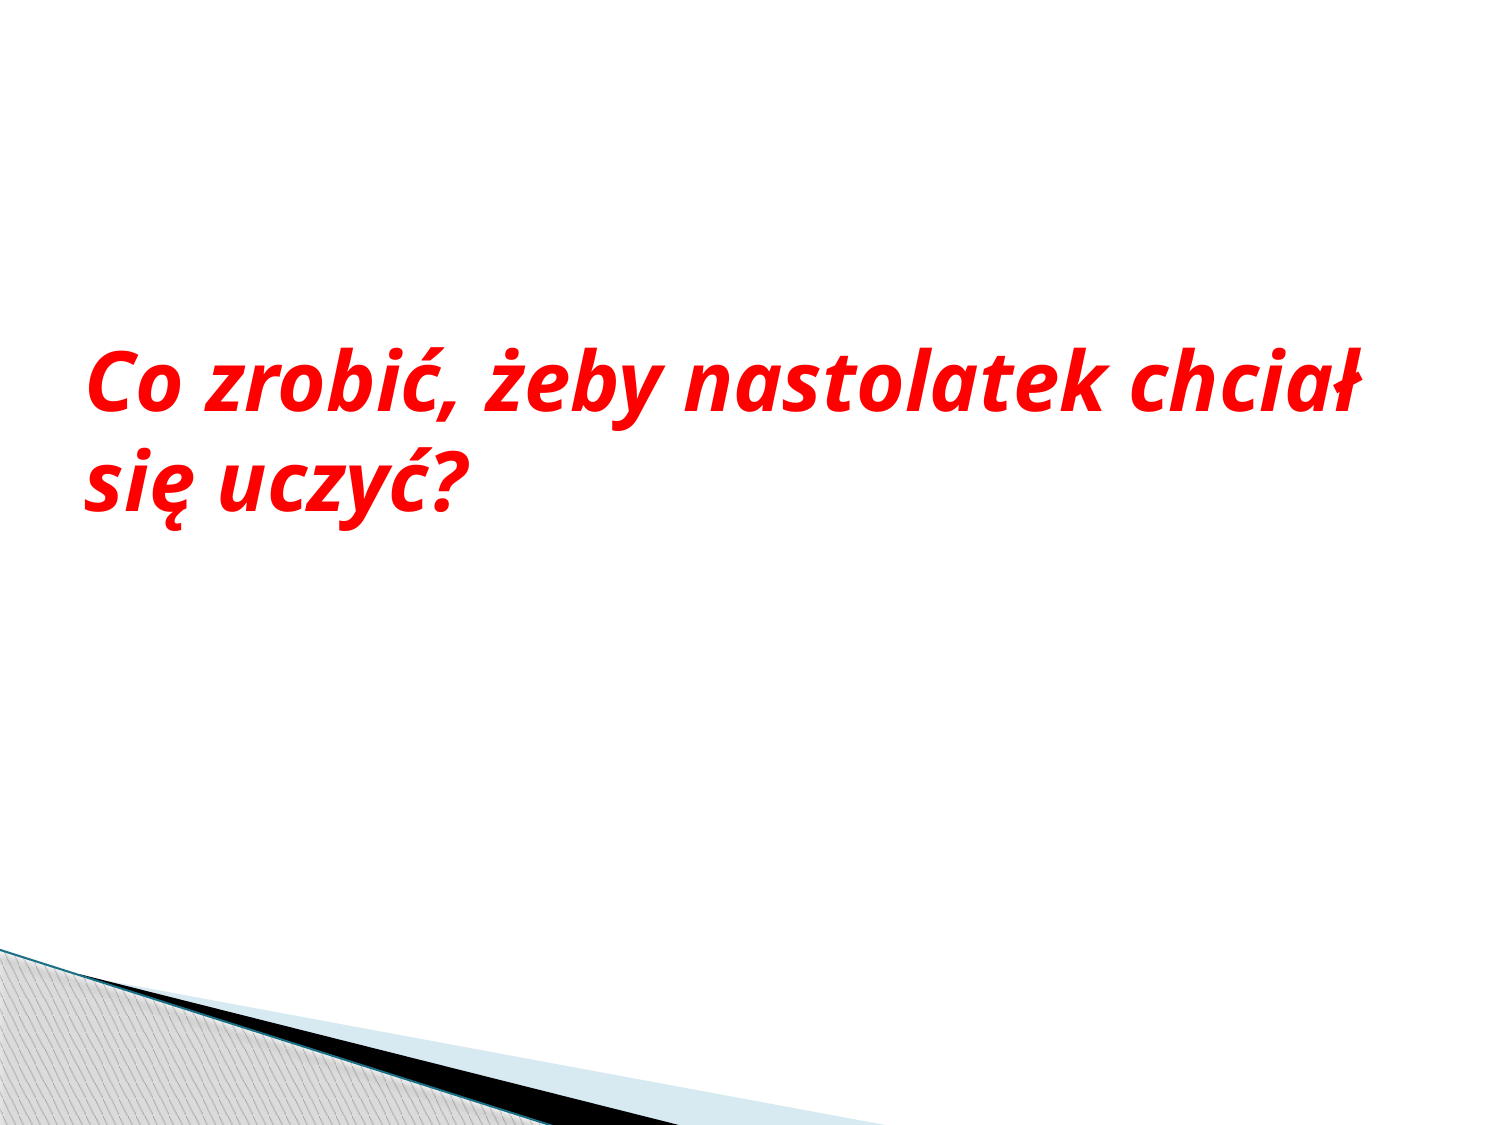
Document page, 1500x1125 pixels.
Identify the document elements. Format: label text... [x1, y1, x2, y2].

title Co zrobić, żeby nastolatek chciał się uczyć? [70, 117, 1421, 741]
